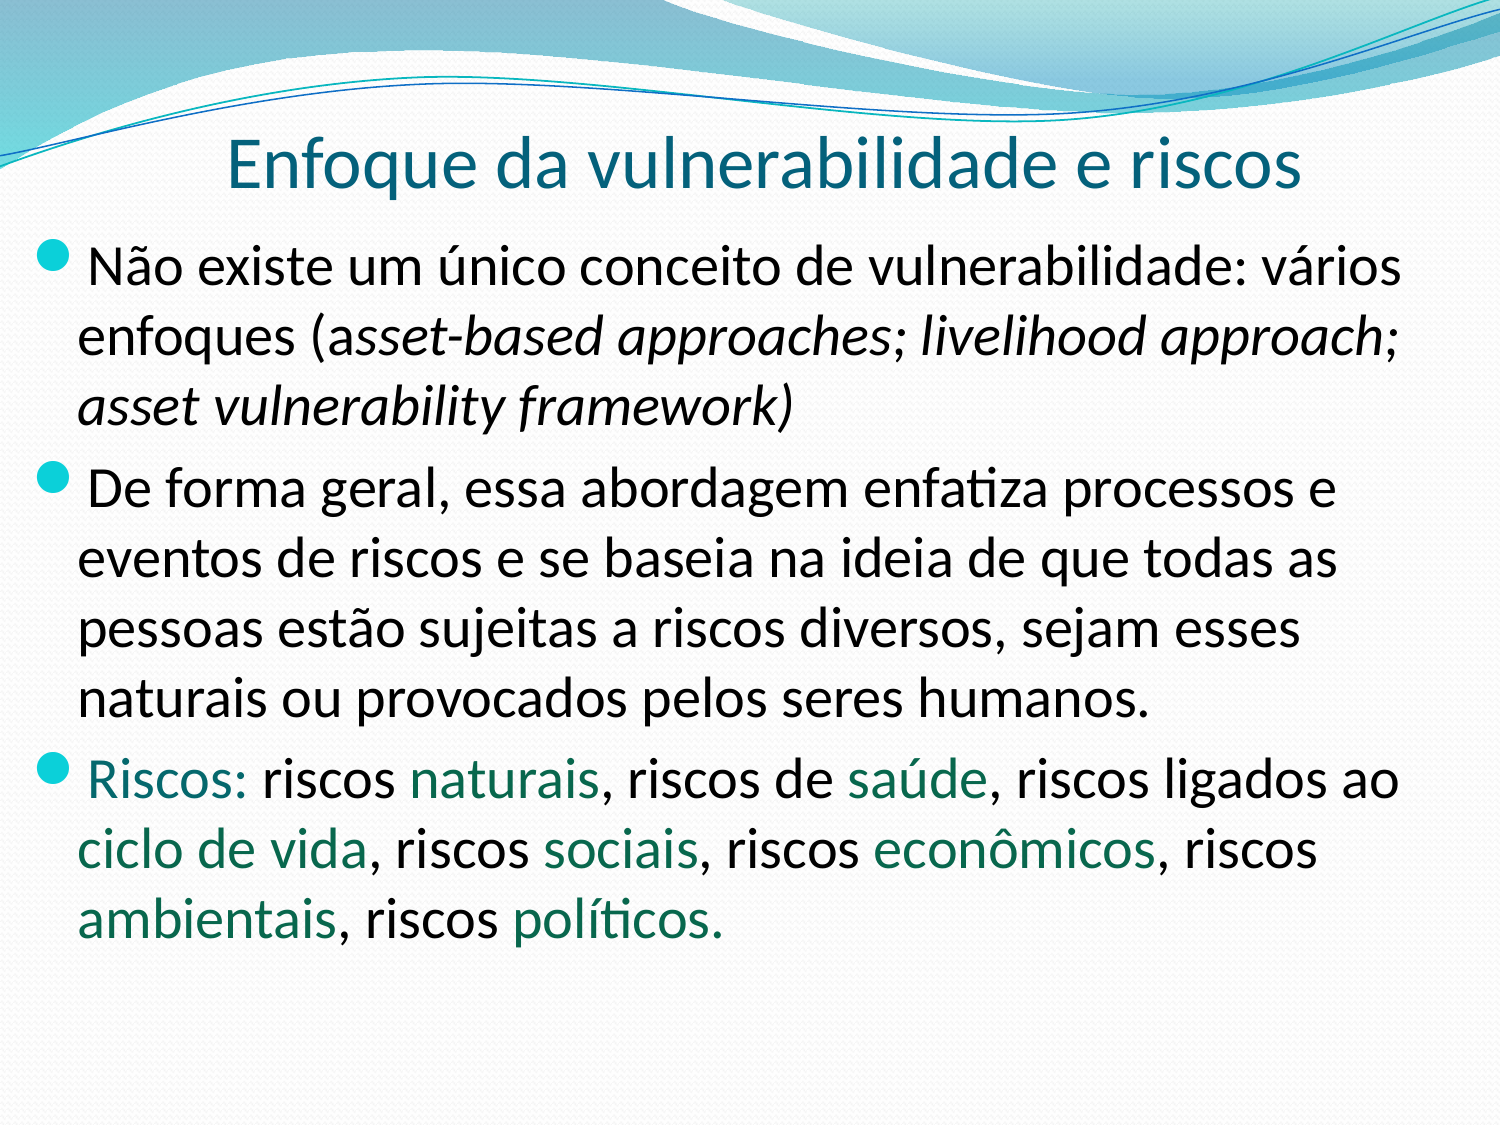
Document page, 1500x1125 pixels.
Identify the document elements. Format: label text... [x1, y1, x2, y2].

title Enfoque da vulnerabilidade e riscos [29, 54, 1500, 204]
list Não existe um único conceito de vulnerabilidade: vários enfoques (asset-based approaches; livelihood approach; asset vulnerability framework) De forma geral, essa abordagem enfatiza processos e eventos de riscos e se baseia na ideia de que todas as pessoas estão sujeitas a riscos diversos, sejam esses naturais ou provocados pelos seres humanos. Riscos: riscos naturais, riscos de saúde, riscos ligados ao ciclo de vida, riscos sociais, riscos econômicos, riscos ambientais, riscos políticos. [17, 219, 1471, 1106]
